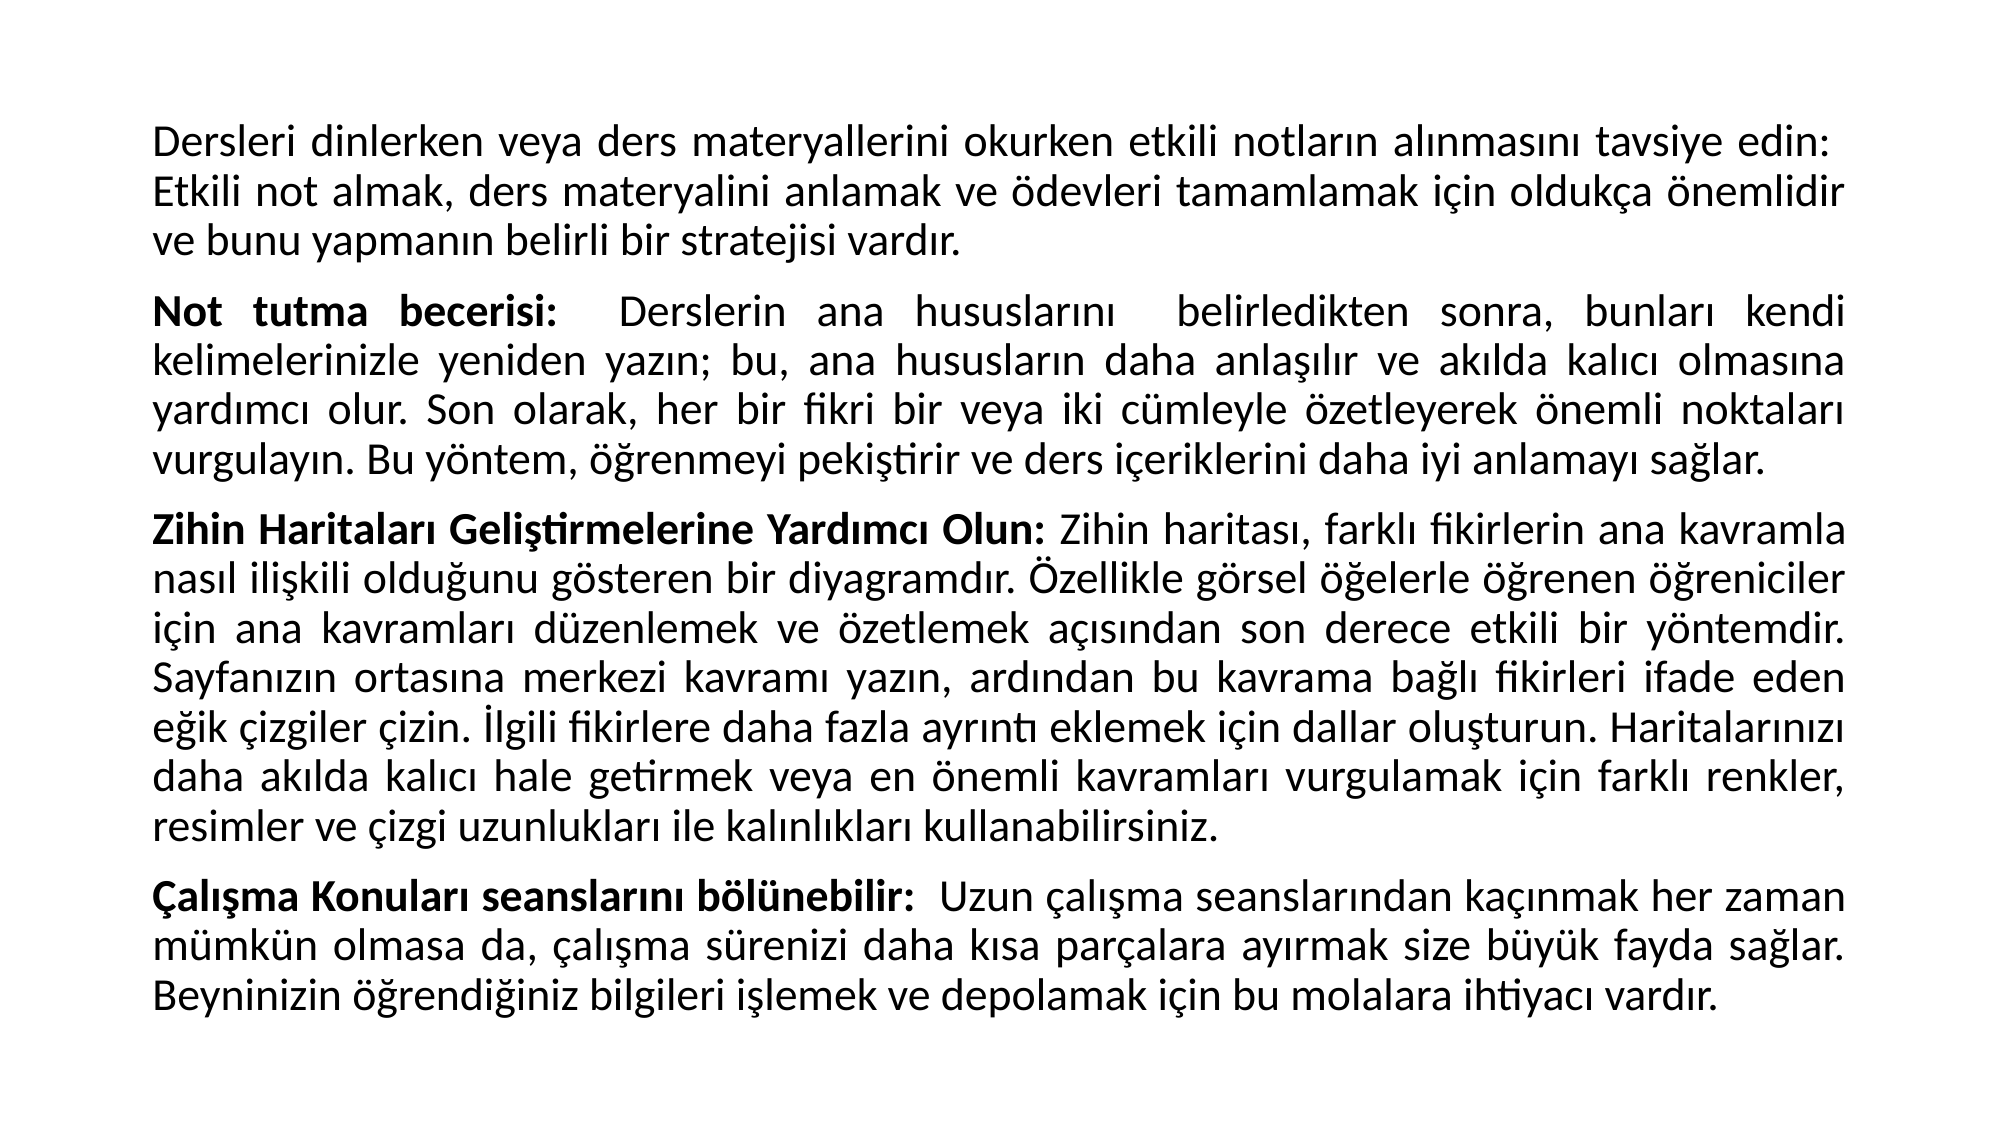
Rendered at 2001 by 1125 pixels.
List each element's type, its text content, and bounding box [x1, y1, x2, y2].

list Dersleri dinlerken veya ders materyallerini okurken etkili notların alınmasını tavsiye edin: Etkili not almak, ders materyalini anlamak ve ödevleri tamamlamak için oldukça önemlidir ve bunu yapmanın belirli bir stratejisi vardır. Not tutma becerisi: Derslerin ana hususlarını belirledikten sonra, bunları kendi kelimelerinizle yeniden yazın; bu, ana hususların daha anlaşılır ve akılda kalıcı olmasına yardımcı olur. Son olarak, her bir fikri bir veya iki cümleyle özetleyerek önemli noktaları vurgulayın. Bu yöntem, öğrenmeyi pekiştirir ve ders içeriklerini daha iyi anlamayı sağlar. Zihin Haritaları Geliştirmelerine Yardımcı Olun: Zihin haritası, farklı fikirlerin ana kavramla nasıl ilişkili olduğunu gösteren bir diyagramdır. Özellikle görsel öğelerle öğrenen öğreniciler için ana kavramları düzenlemek ve özetlemek açısından son derece etkili bir yöntemdir. Sayfanızın ortasına merkezi kavramı yazın, ardından bu kavrama bağlı fikirleri ifade eden eğik çizgiler çizin. İlgili fikirlere daha fazla ayrıntı eklemek için dallar oluşturun. Haritalarınızı daha akılda kalıcı hale getirmek veya en önemli kavramları vurgulamak için farklı renkler, resimler ve çizgi uzunlukları ile kalınlıkları kullanabilirsiniz. Çalışma Konuları seanslarını bölünebilir: Uzun çalışma seanslarından kaçınmak her zaman mümkün olmasa da, çalışma sürenizi daha kısa parçalara ayırmak size büyük fayda sağlar. Beyninizin öğrendiğiniz bilgileri işlemek ve depolamak için bu molalara ihtiyacı vardır. [137, 109, 1863, 1014]
